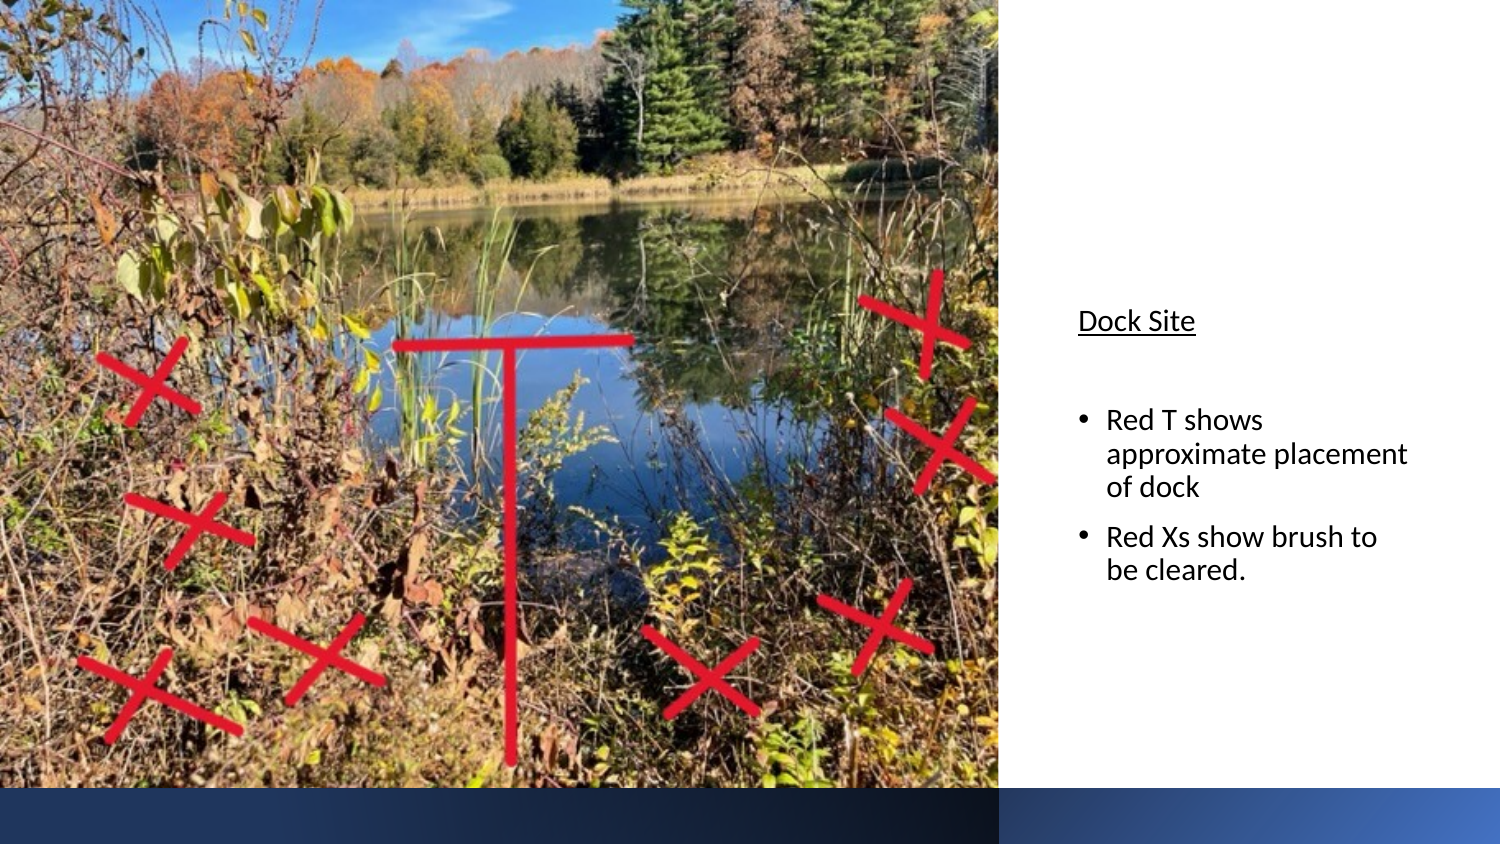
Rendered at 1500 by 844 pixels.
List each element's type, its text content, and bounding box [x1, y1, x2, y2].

text_box [999, 787, 1500, 844]
text_box [999, 0, 1500, 787]
slide_number 3 [1059, 782, 1397, 827]
picture [0, 0, 999, 789]
list Dock Site Red T shows approximate placement of dock Red Xs show brush to be cleared. [1063, 297, 1426, 734]
text_box [0, 789, 999, 844]
